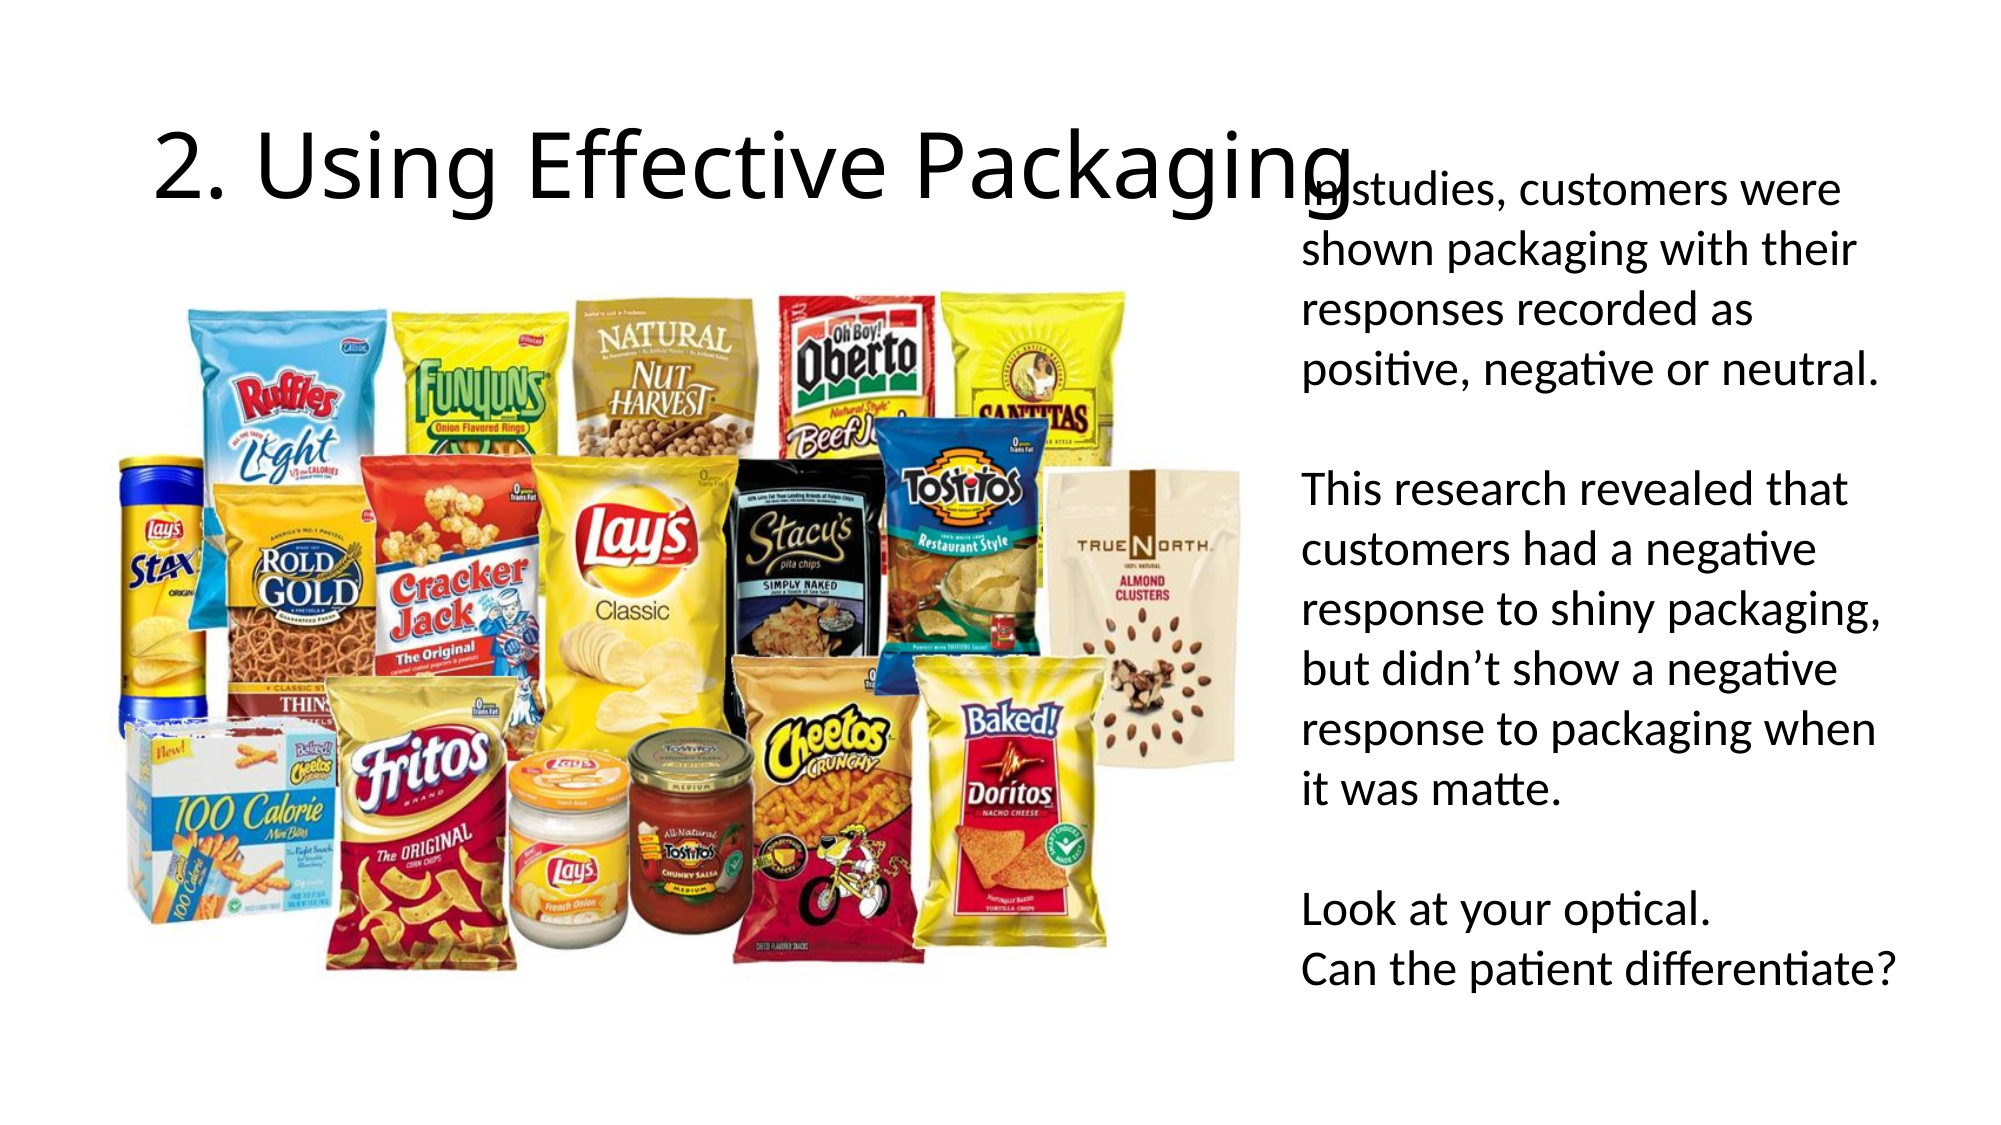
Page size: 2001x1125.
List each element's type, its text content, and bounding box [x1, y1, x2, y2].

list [110, 267, 1249, 981]
title 2. Using Effective Packaging [137, 59, 1863, 278]
text_box In studies, customers were shown packaging with their responses recorded as positive, negative or neutral. This research revealed that customers had a negative response to shiny packaging, but didn’t show a negative response to packaging when it was matte. Look at your optical. Can the patient differentiate? [1286, 147, 1927, 1003]
